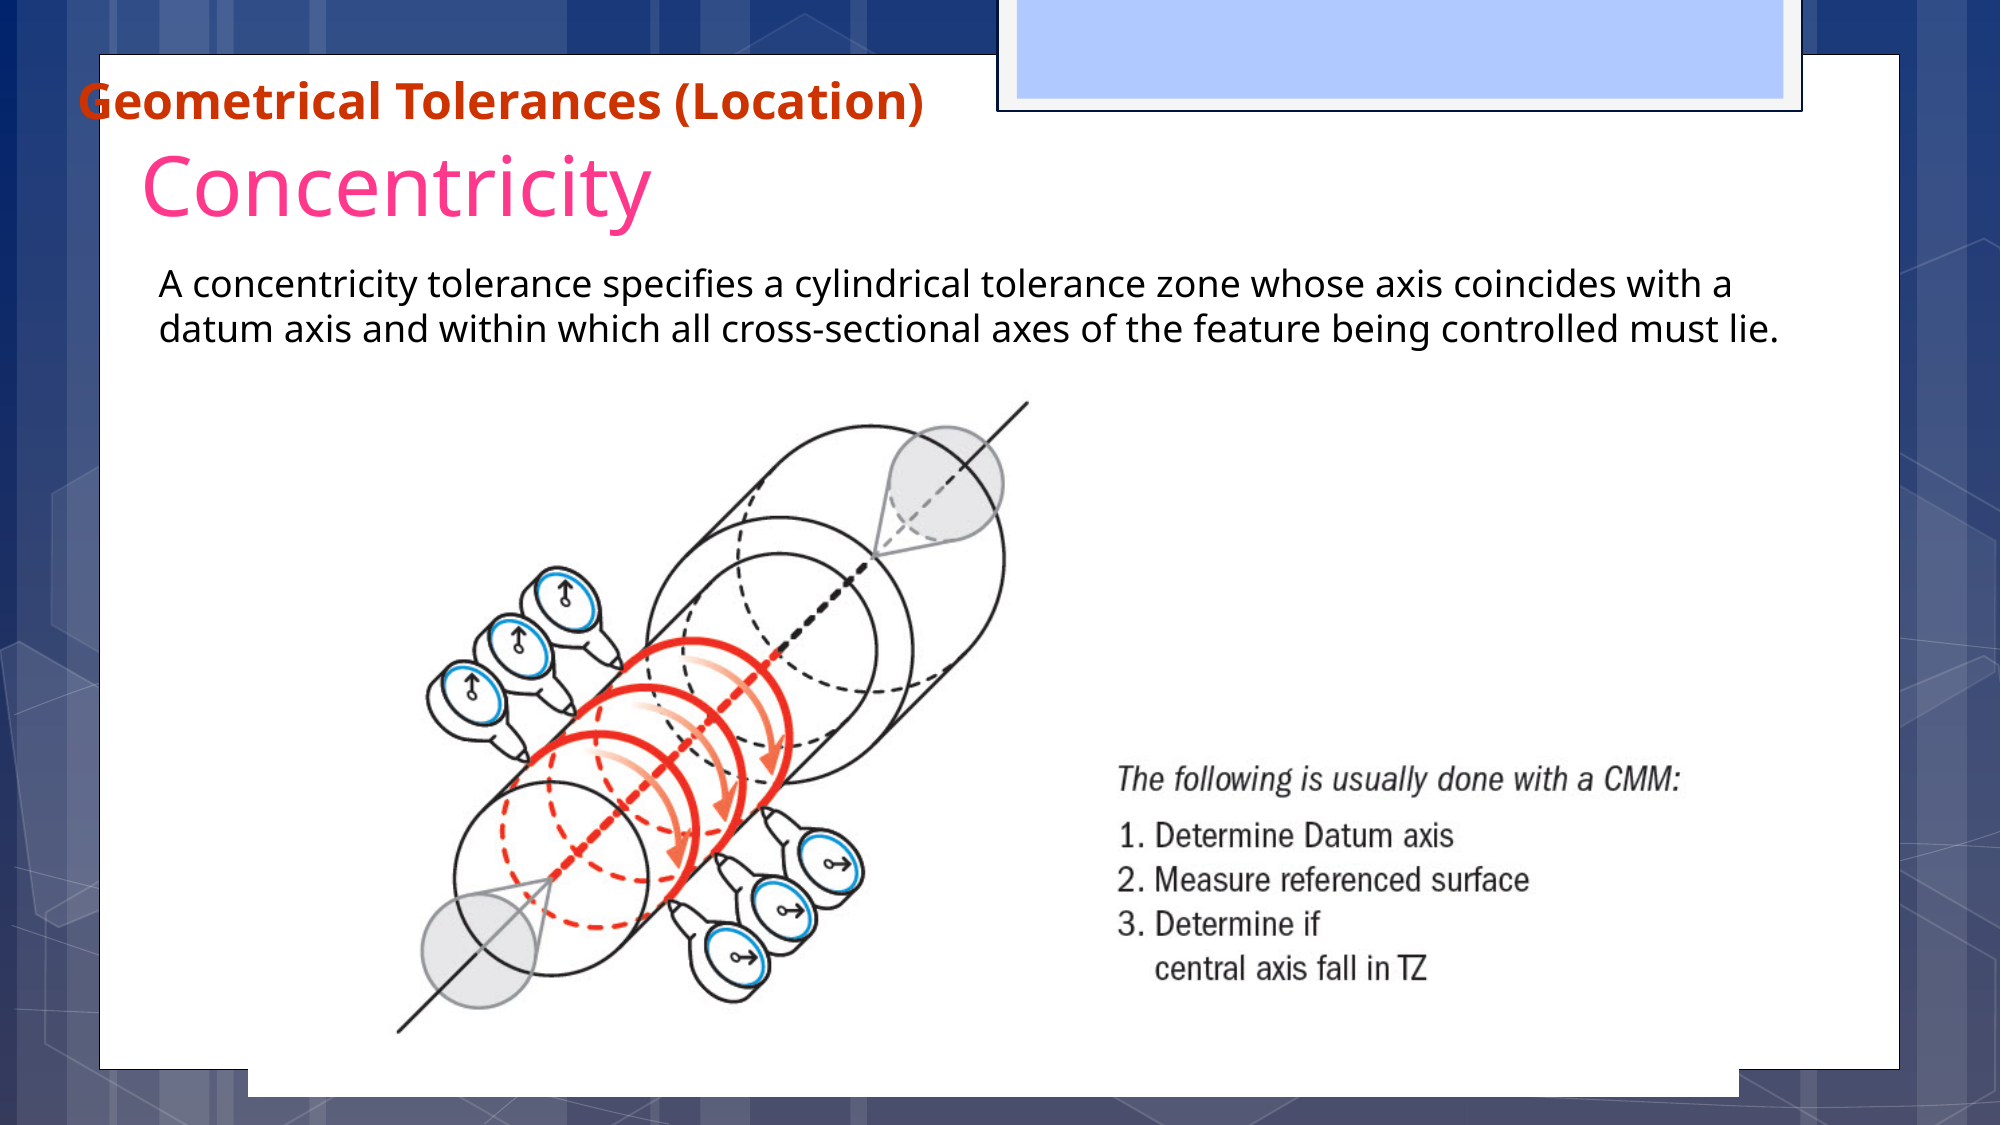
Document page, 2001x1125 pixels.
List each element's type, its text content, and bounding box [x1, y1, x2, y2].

picture [248, 358, 1739, 1097]
title Concentricity [125, 96, 1662, 241]
text_box Geometrical Tolerances (Location) [62, 62, 1263, 138]
text_box A concentricity tolerance specifies a cylindrical tolerance zone whose axis coincides with a datum axis and within which all cross-sectional axes of the feature being controlled must lie. [143, 253, 1844, 358]
